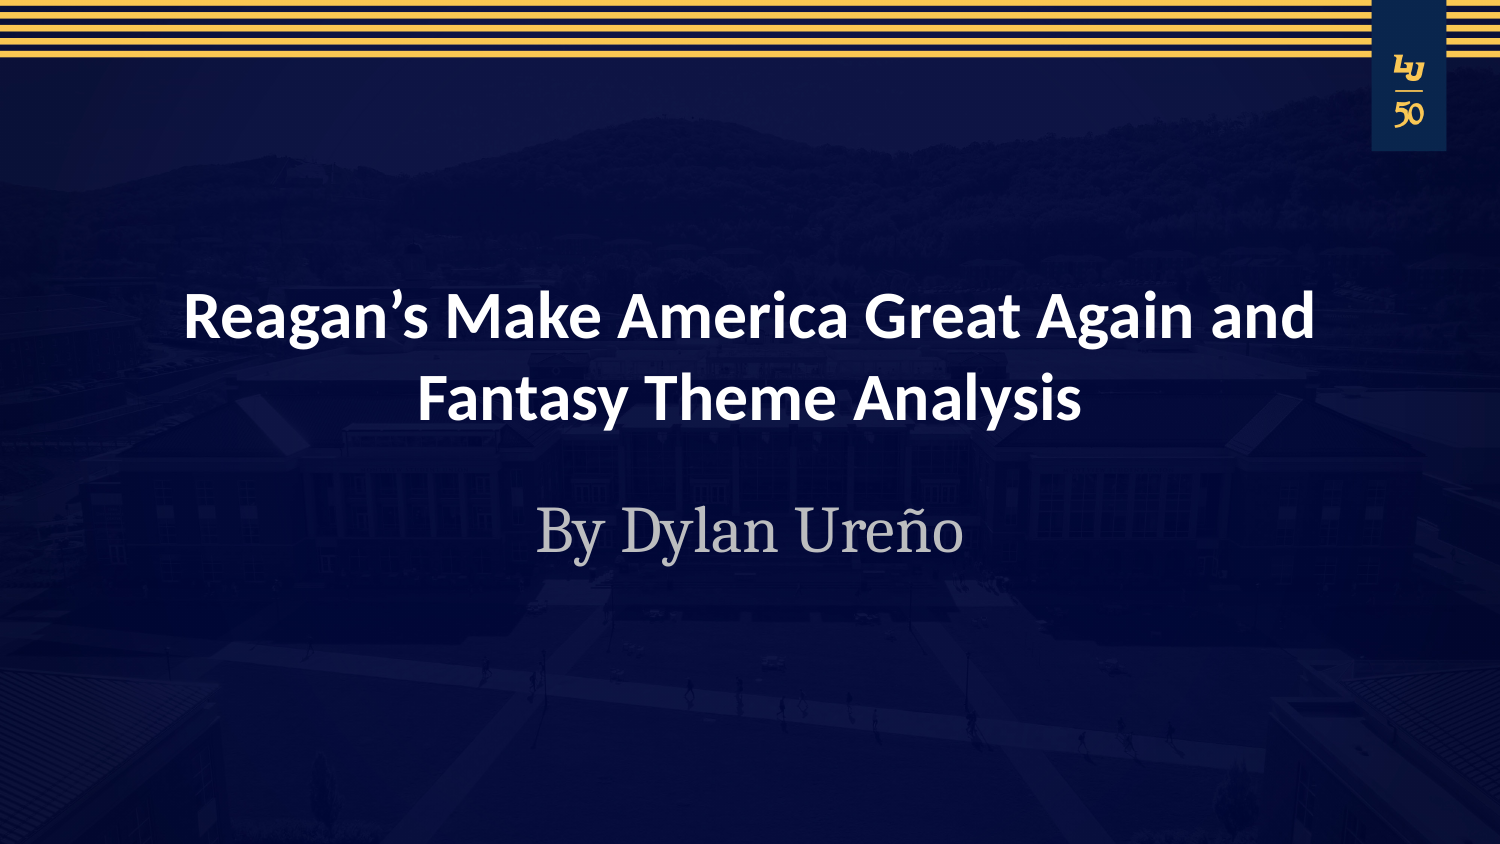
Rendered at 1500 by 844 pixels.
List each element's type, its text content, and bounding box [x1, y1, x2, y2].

title Reagan’s Make America Great Again and Fantasy Theme Analysis [112, 262, 1388, 443]
subtitle By Dylan Ureño [225, 478, 1275, 694]
picture [0, 0, 1500, 844]
